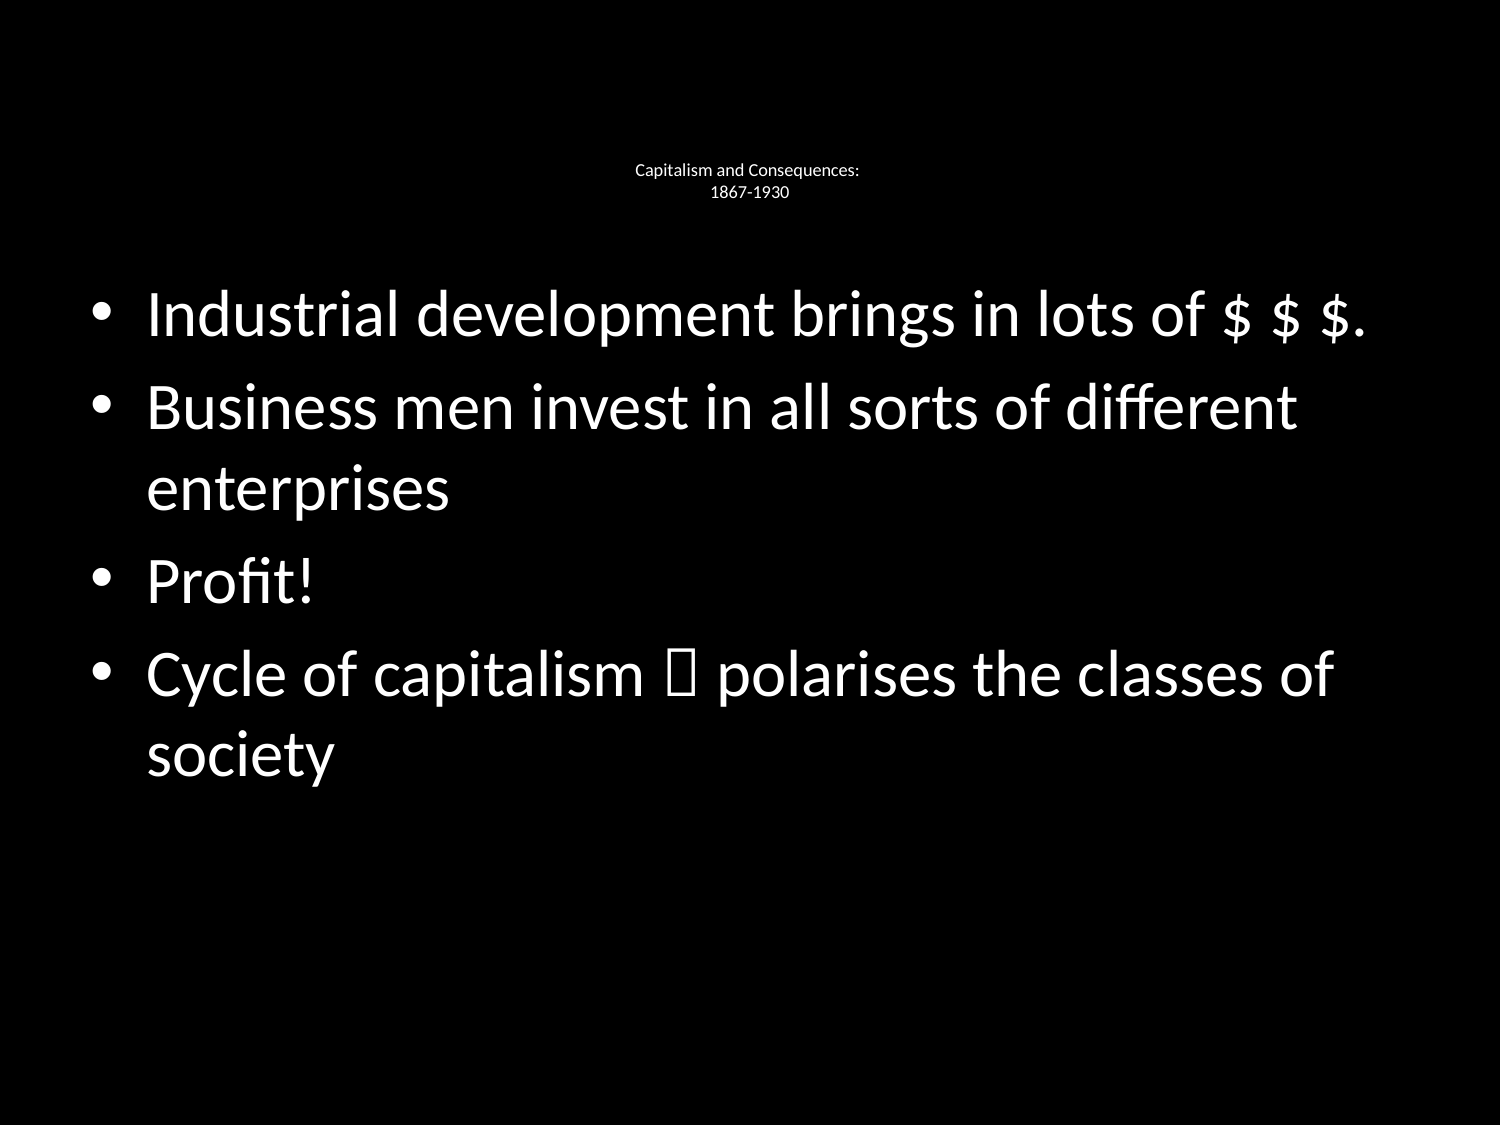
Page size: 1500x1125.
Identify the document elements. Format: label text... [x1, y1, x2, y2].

title Capitalism and Consequences: 1867-1930 [75, 149, 1425, 233]
list Industrial development brings in lots of $ $ $. Business men invest in all sorts of different enterprises Profit! Cycle of capitalism  polarises the classes of society [75, 262, 1425, 1047]
